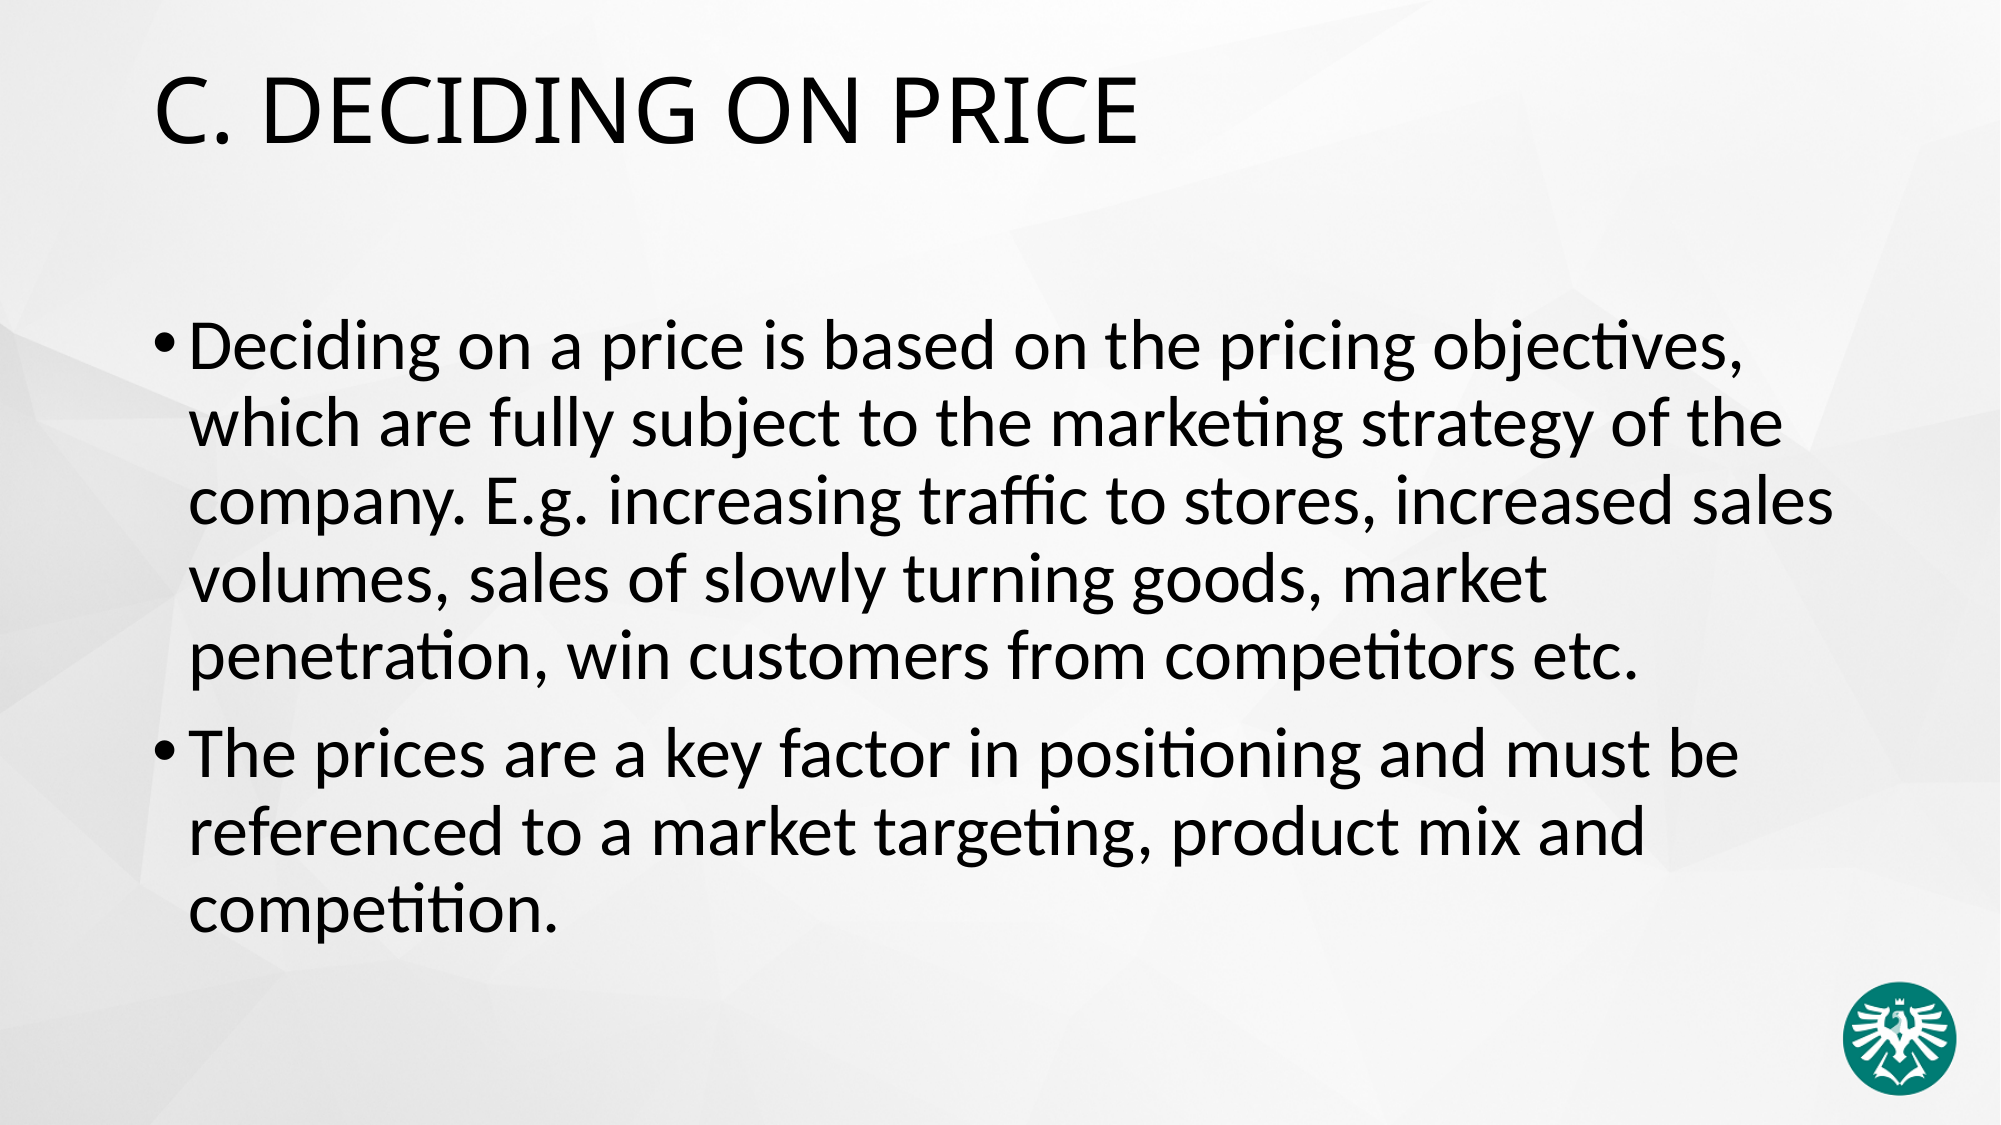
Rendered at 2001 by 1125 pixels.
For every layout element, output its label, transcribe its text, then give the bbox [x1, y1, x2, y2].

list Deciding on a price is based on the pricing objectives, which are fully subject to the marketing strategy of the company. E.g. increasing traffic to stores, increased sales volumes, sales of slowly turning goods, market penetration, win customers from competitors etc. The prices are a key factor in positioning and must be referenced to a market targeting, product mix and competition. [137, 299, 1863, 1014]
title C. DECIDING ON PRICE [137, 59, 1863, 278]
picture [0, 0, 2001, 1125]
